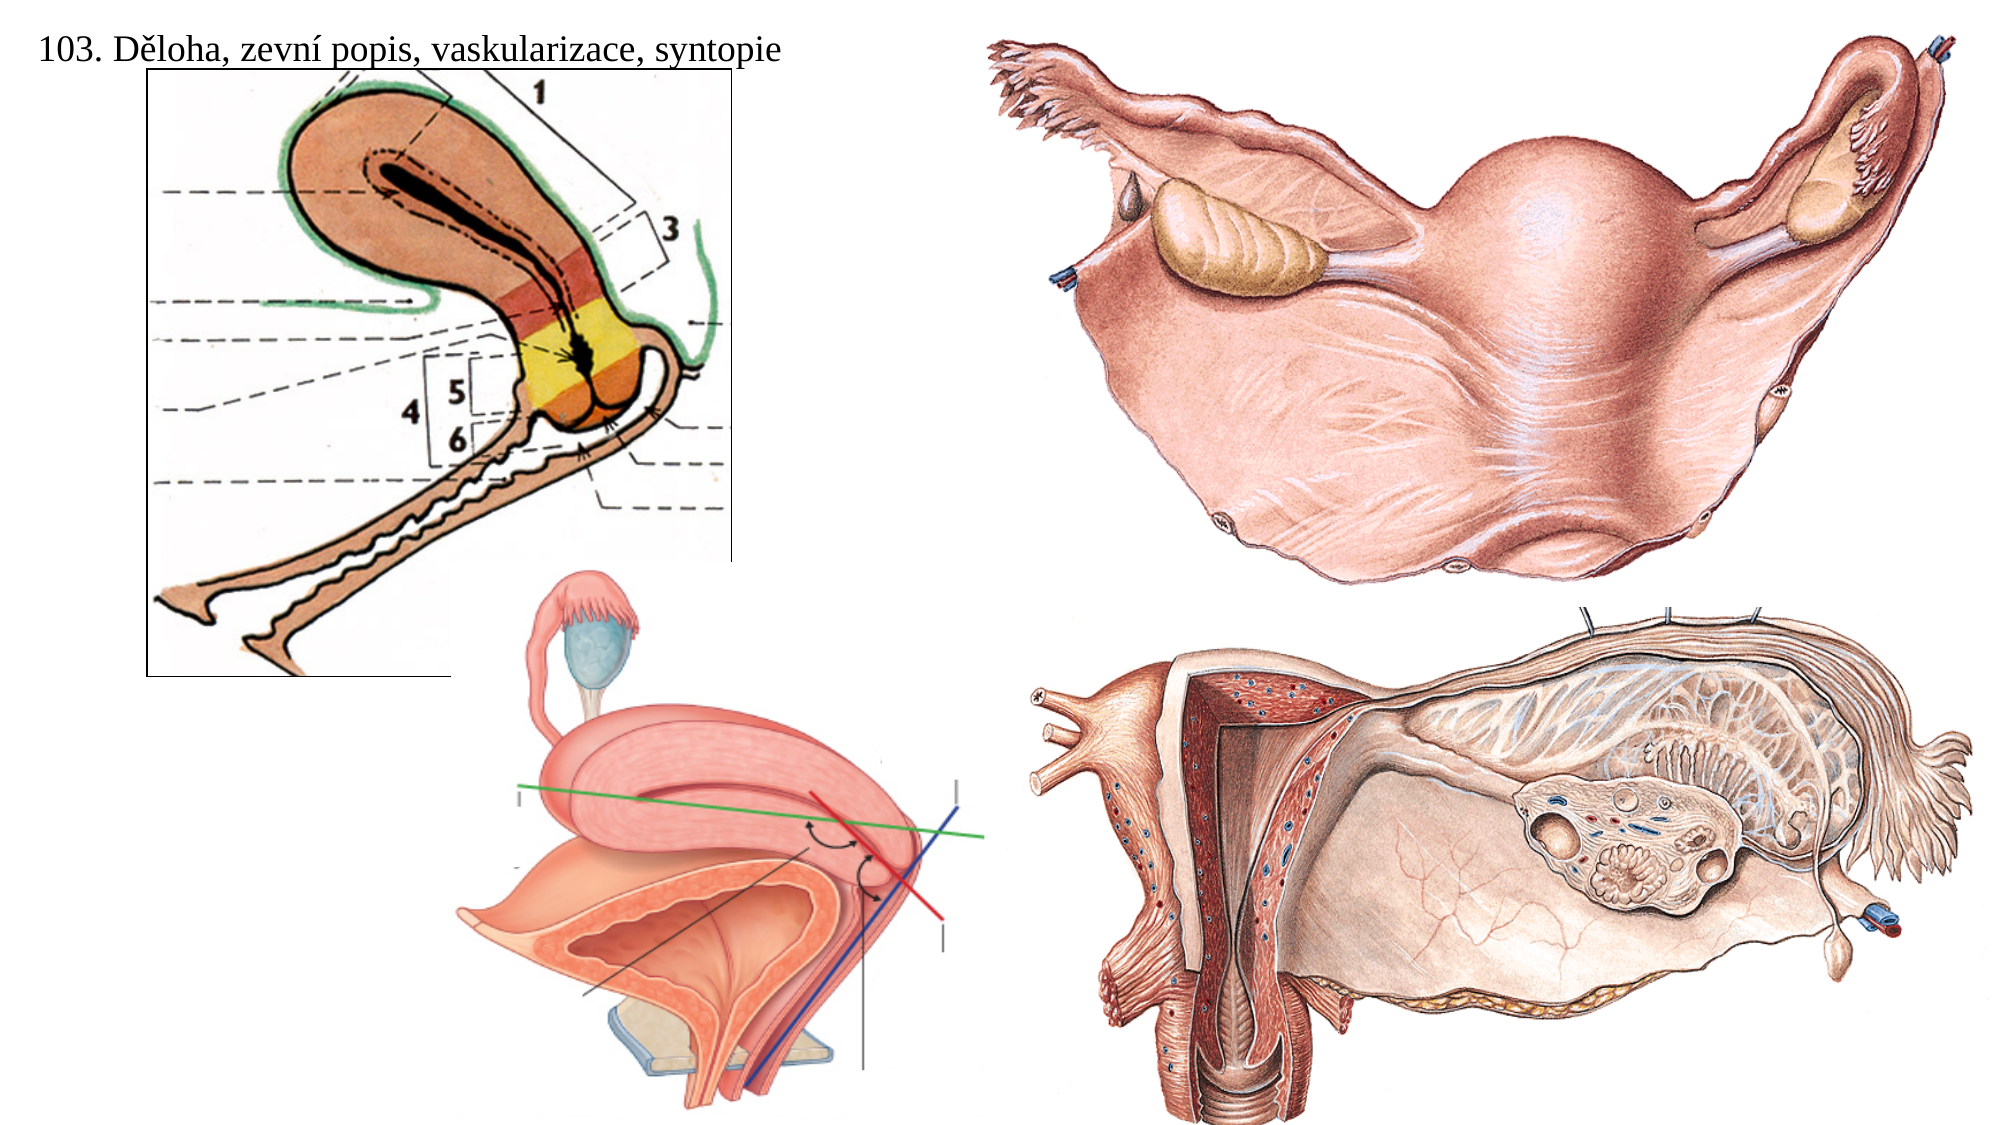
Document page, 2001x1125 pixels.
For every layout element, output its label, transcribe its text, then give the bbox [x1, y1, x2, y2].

picture [147, 69, 732, 677]
text_box 103. Děloha, zevní popis, vaskularizace, syntopie [22, 0, 856, 77]
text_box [450, 561, 1011, 1119]
picture [931, 30, 2000, 1125]
